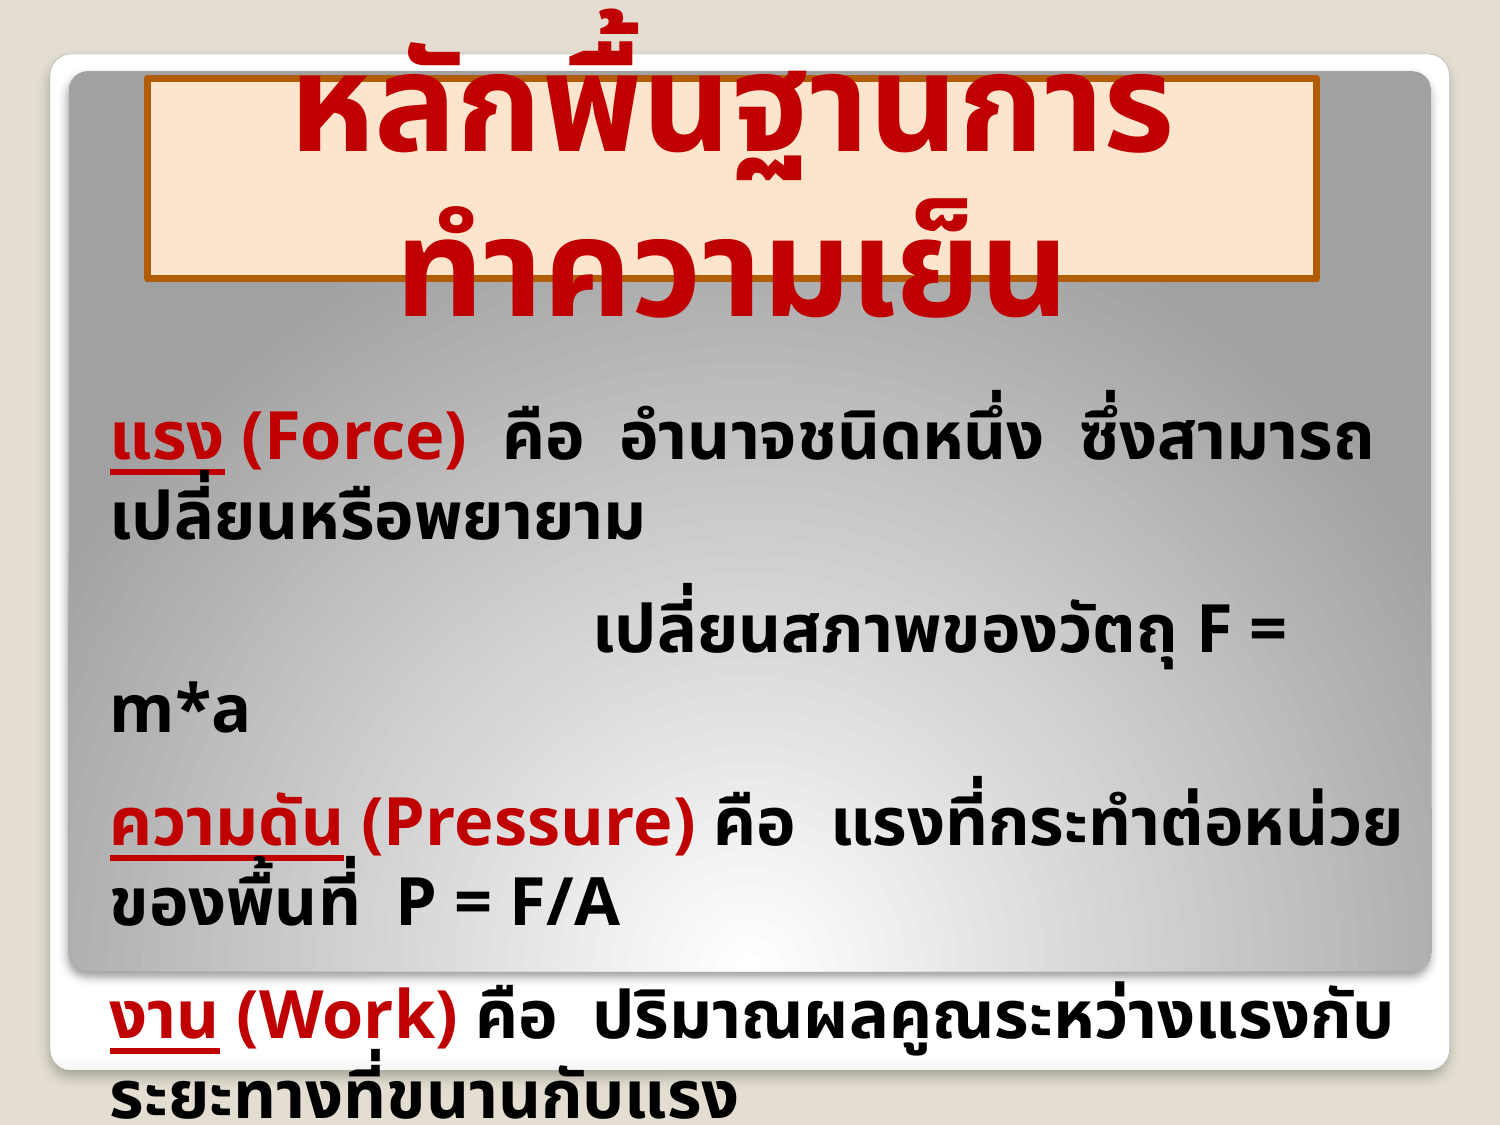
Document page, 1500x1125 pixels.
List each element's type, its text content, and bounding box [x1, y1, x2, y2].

text_box แรง (Force) คือ อำนาจชนิดหนึ่ง ซึ่งสามารถเปลี่ยนหรือพยายาม เปลี่ยนสภาพของวัตถุ F = m*a ความดัน (Pressure) คือ แรงที่กระทำต่อหน่วยของพื้นที่ P = F/A งาน (Work) คือ ปริมาณผลคูณระหว่างแรงกับระยะทางที่ขนานกับแรง W = F*d [94, 385, 1424, 1125]
text_box หลักพื้นฐานการทำความเย็น [144, 75, 1320, 282]
